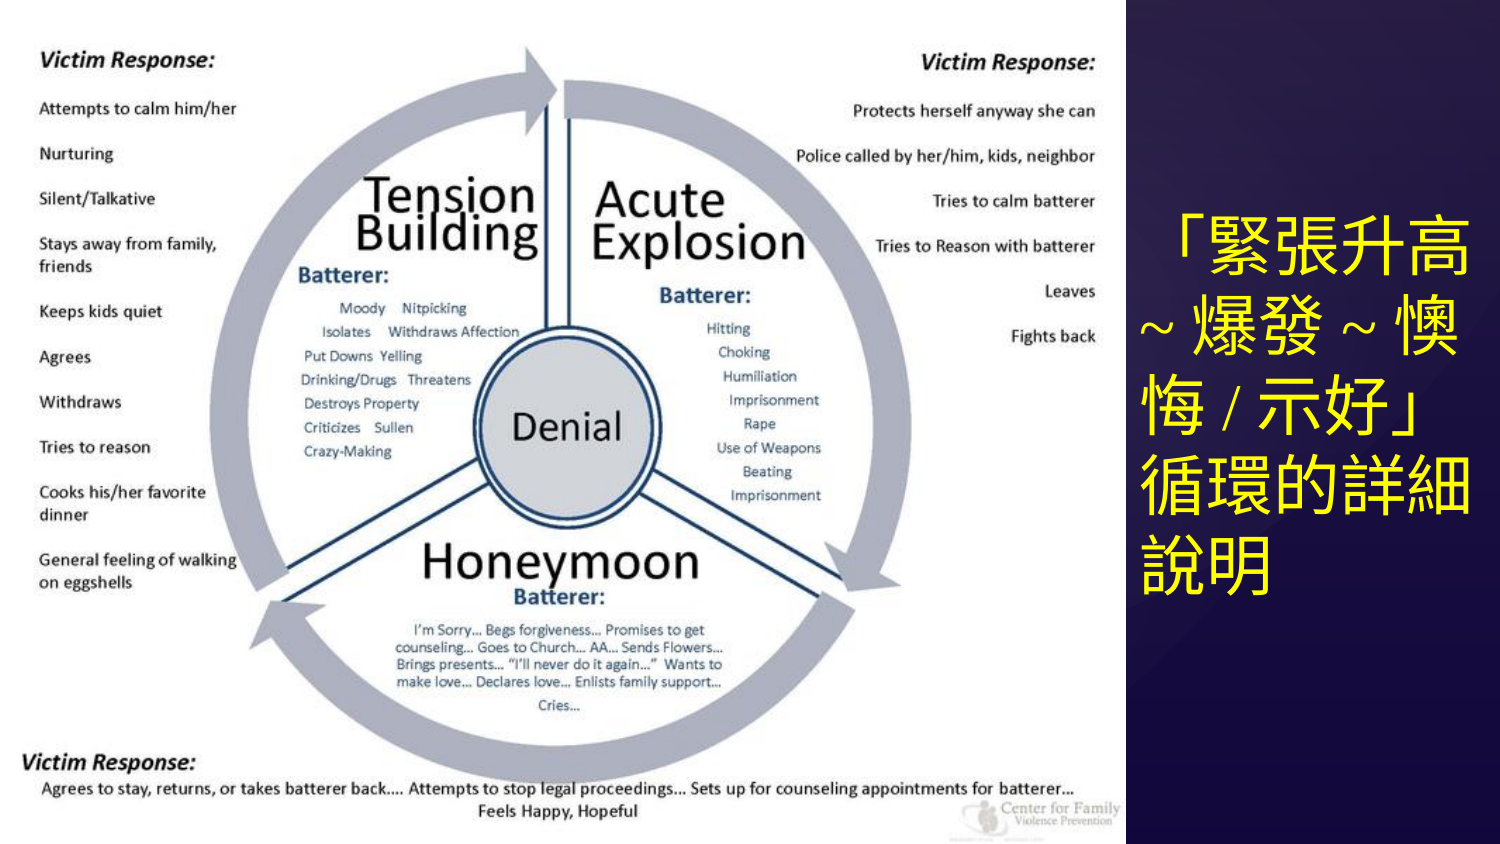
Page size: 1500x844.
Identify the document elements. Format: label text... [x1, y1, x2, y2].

picture [0, 0, 1127, 844]
text_box 「緊張升高~爆發~懊悔/示好」 循環的詳細說明 [1137, 196, 1500, 612]
